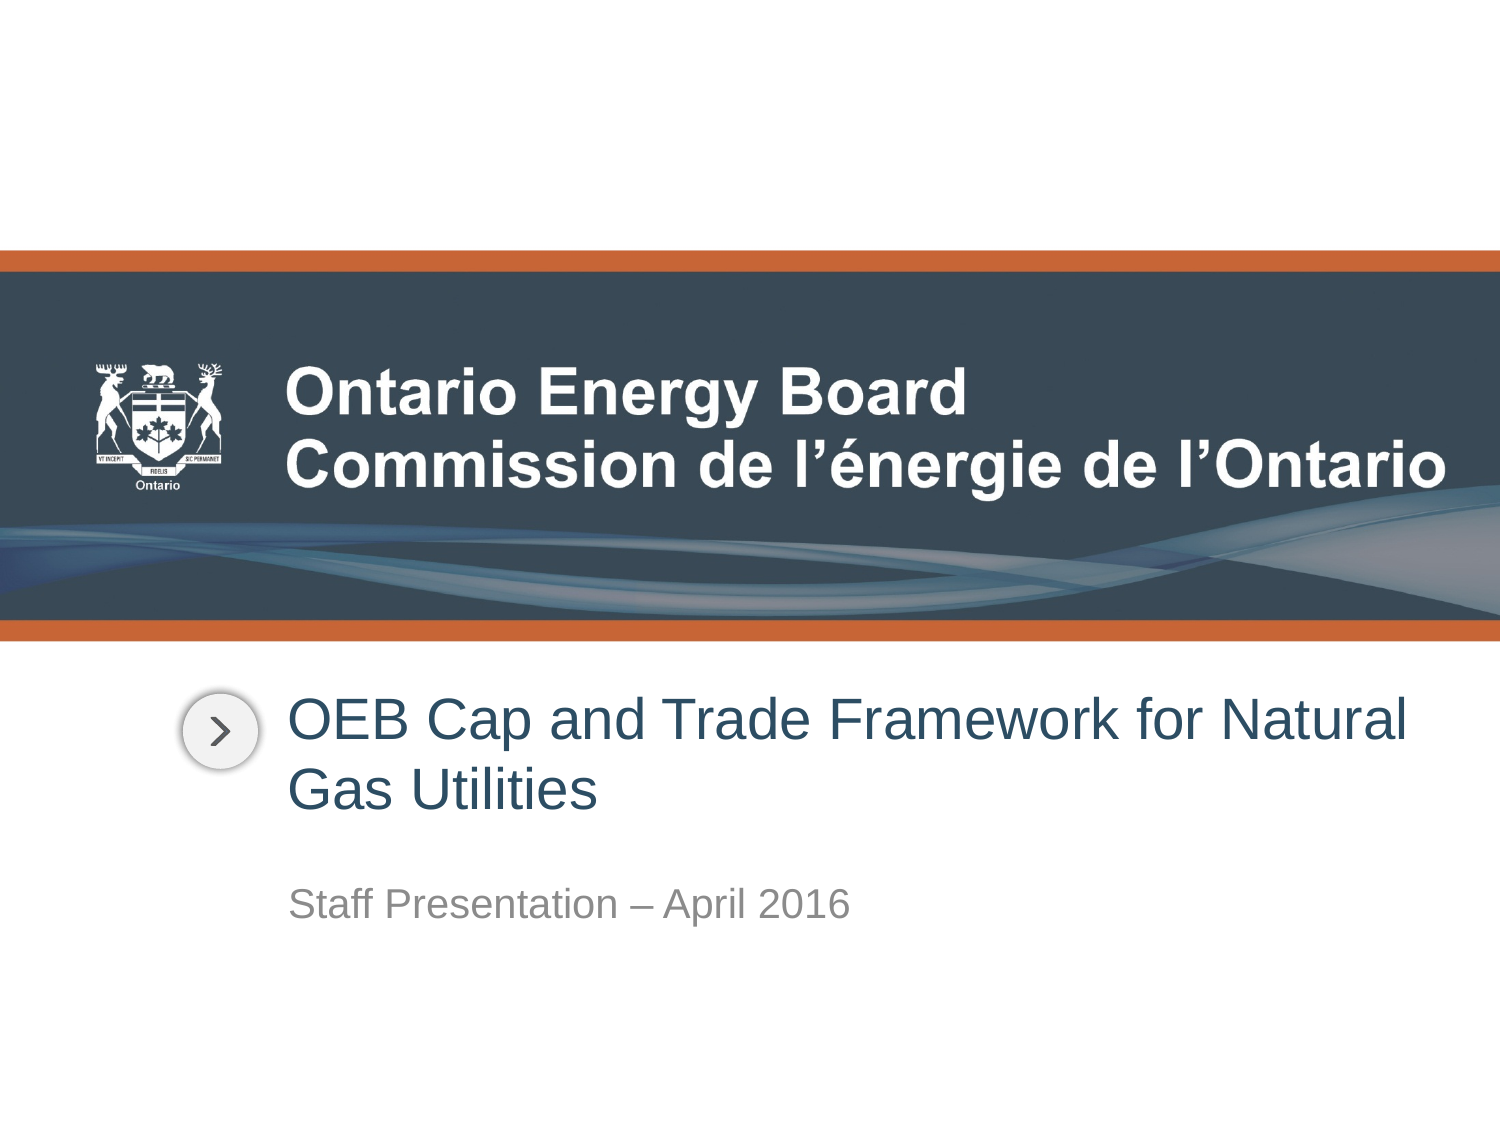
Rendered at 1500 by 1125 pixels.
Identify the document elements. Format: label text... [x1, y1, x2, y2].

picture [0, 246, 1500, 646]
subtitle Staff Presentation – April 2016 [273, 869, 1483, 1000]
title OEB Cap and Trade Framework for Natural Gas Utilities [272, 692, 1500, 811]
